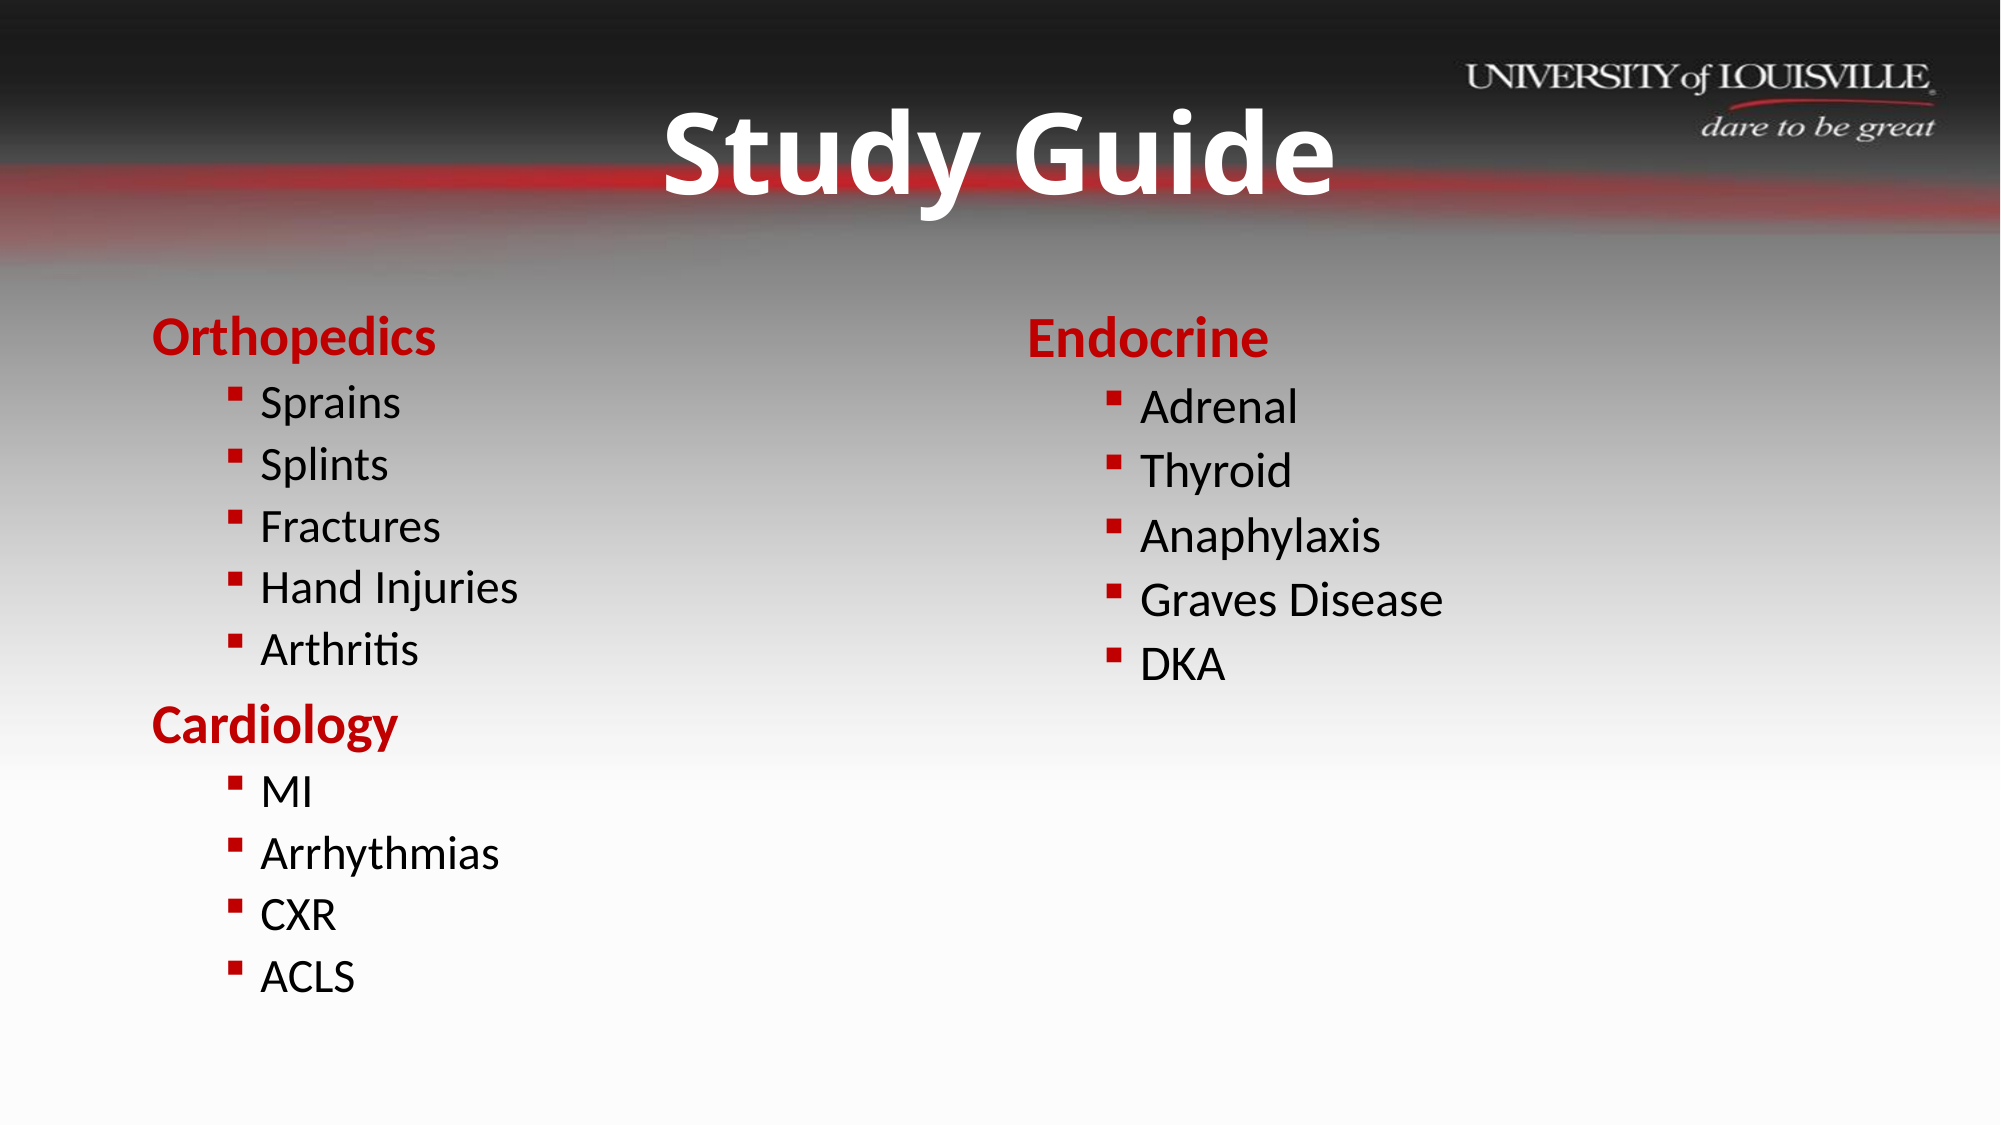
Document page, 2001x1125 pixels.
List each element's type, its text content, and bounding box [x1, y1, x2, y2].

list Endocrine Adrenal Thyroid Anaphylaxis Graves Disease DKA [1012, 299, 1863, 1014]
title Study Guide [137, 59, 1863, 257]
list Orthopedics Sprains Splints Fractures Hand Injuries Arthritis Cardiology MI Arrhythmias CXR ACLS [137, 299, 988, 1014]
picture [0, 0, 2001, 1125]
